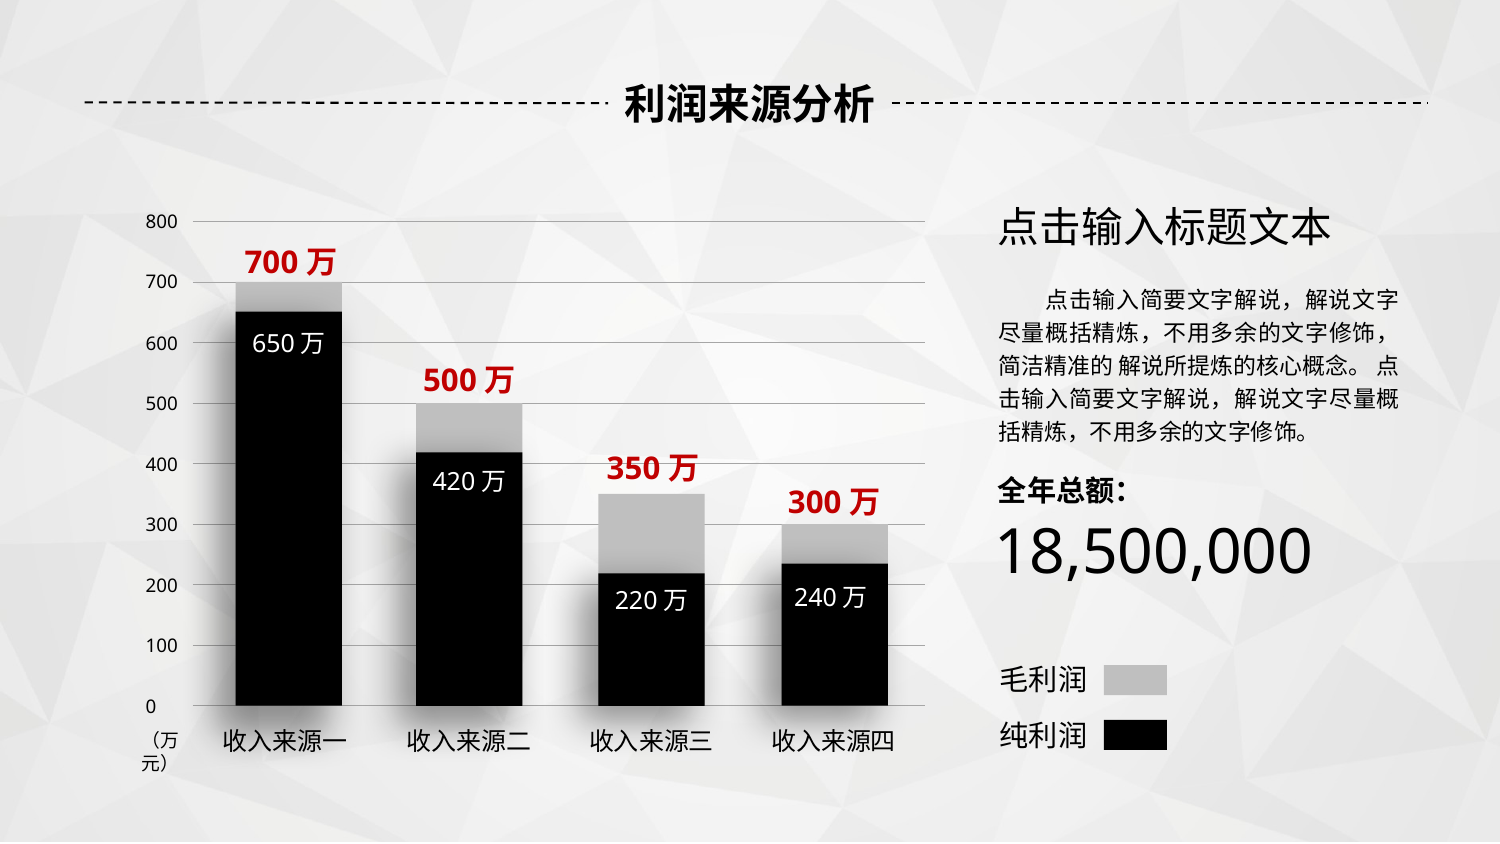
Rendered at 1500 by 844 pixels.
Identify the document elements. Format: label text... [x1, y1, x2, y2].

text_box 利润来源分析 [584, 78, 916, 129]
text_box 500 [145, 391, 182, 415]
text_box 收入来源二 [388, 717, 551, 763]
text_box 600 [145, 331, 182, 354]
text_box 全年总额： [997, 472, 1235, 508]
text_box [1102, 718, 1169, 752]
text_box 400 [145, 452, 182, 475]
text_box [192, 221, 926, 707]
text_box 点击输入简要文字解说，解说文字尽量概括精炼，不用多余的文字修饰，简洁精准的 解说所提炼的核心概念。 点击输入简要文字解说，解说文字尽量概括精炼，不用多余的文字修饰。 [998, 280, 1400, 445]
text_box 毛利润 [999, 660, 1104, 696]
text_box 收入来源四 [752, 717, 915, 763]
text_box 0 [145, 694, 182, 718]
text_box （万元） [117, 721, 204, 782]
text_box 700 [145, 269, 182, 293]
text_box 收入来源三 [570, 717, 733, 763]
text_box 纯利润 [999, 717, 1104, 753]
text_box 18,500,000 [994, 511, 1368, 587]
text_box 100 [145, 633, 182, 657]
text_box [1102, 663, 1169, 697]
text_box 点击输入标题文本 [997, 200, 1336, 251]
text_box 300 [145, 512, 182, 536]
picture [0, 0, 1500, 842]
text_box 800 [145, 210, 182, 233]
text_box 200 [145, 573, 182, 596]
text_box 收入来源一 [204, 717, 366, 763]
